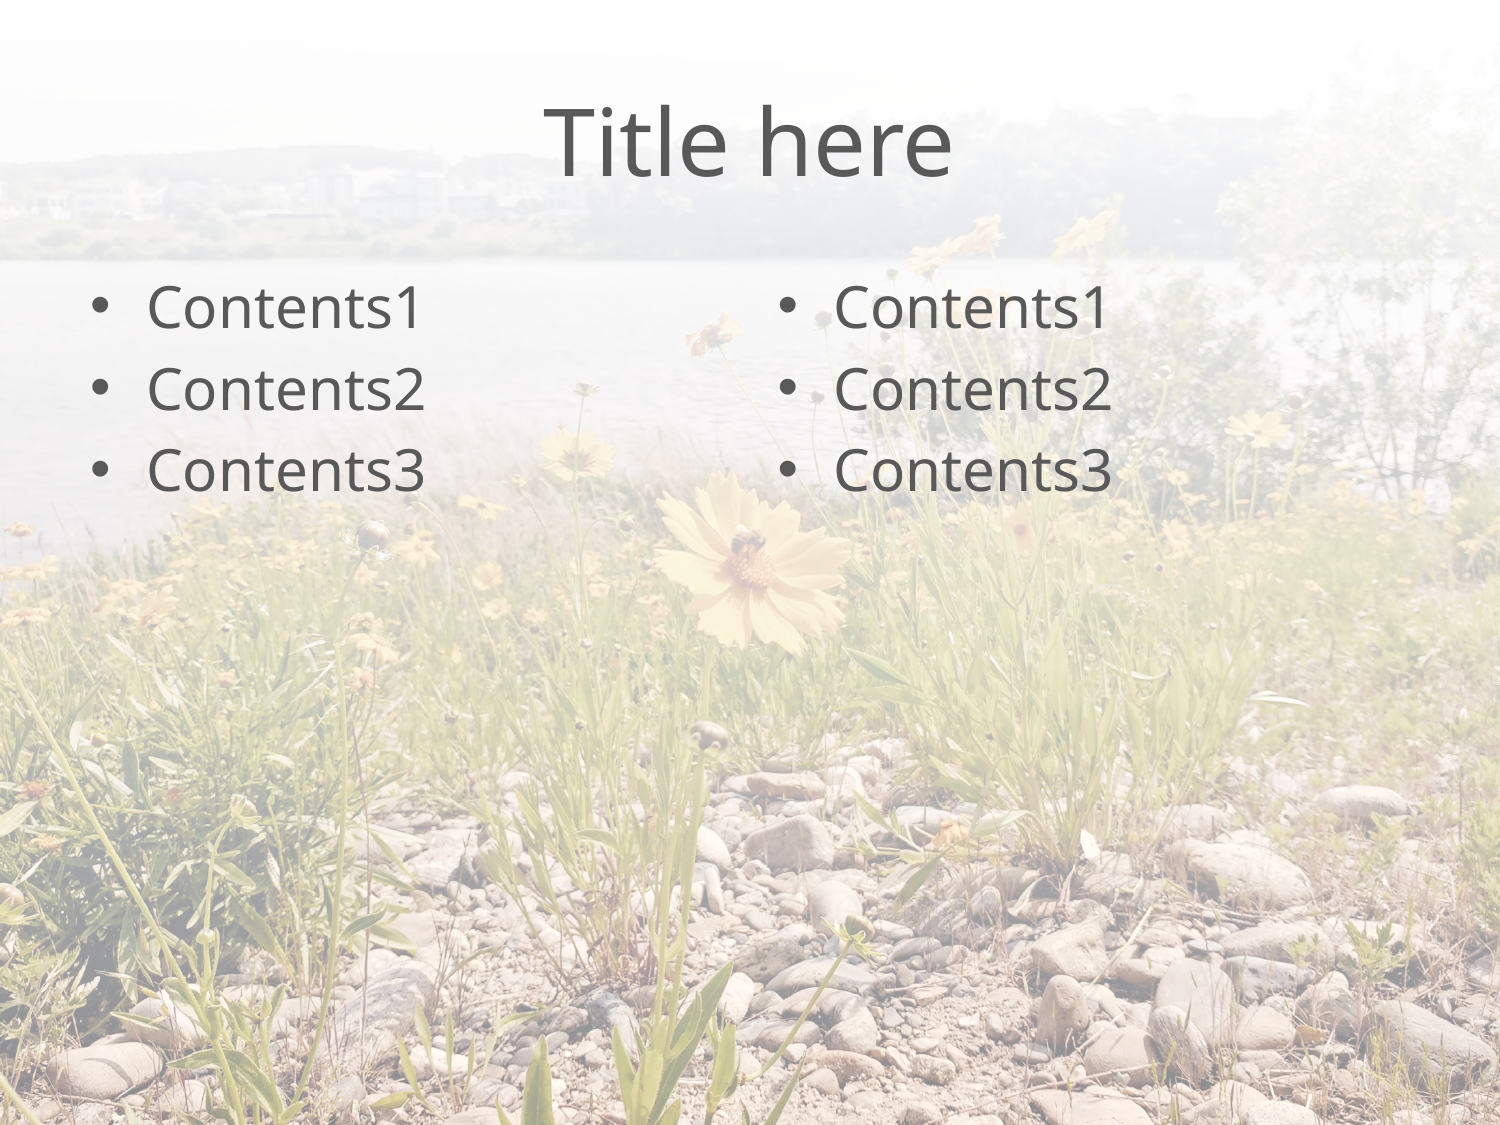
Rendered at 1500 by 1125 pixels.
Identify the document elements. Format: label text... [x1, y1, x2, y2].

text_box [0, 0, 1500, 1125]
list Contents1 Contents2 Contents3 [762, 262, 1425, 1005]
title Title here [75, 45, 1425, 233]
list Contents1 Contents2 Contents3 [75, 262, 738, 1005]
